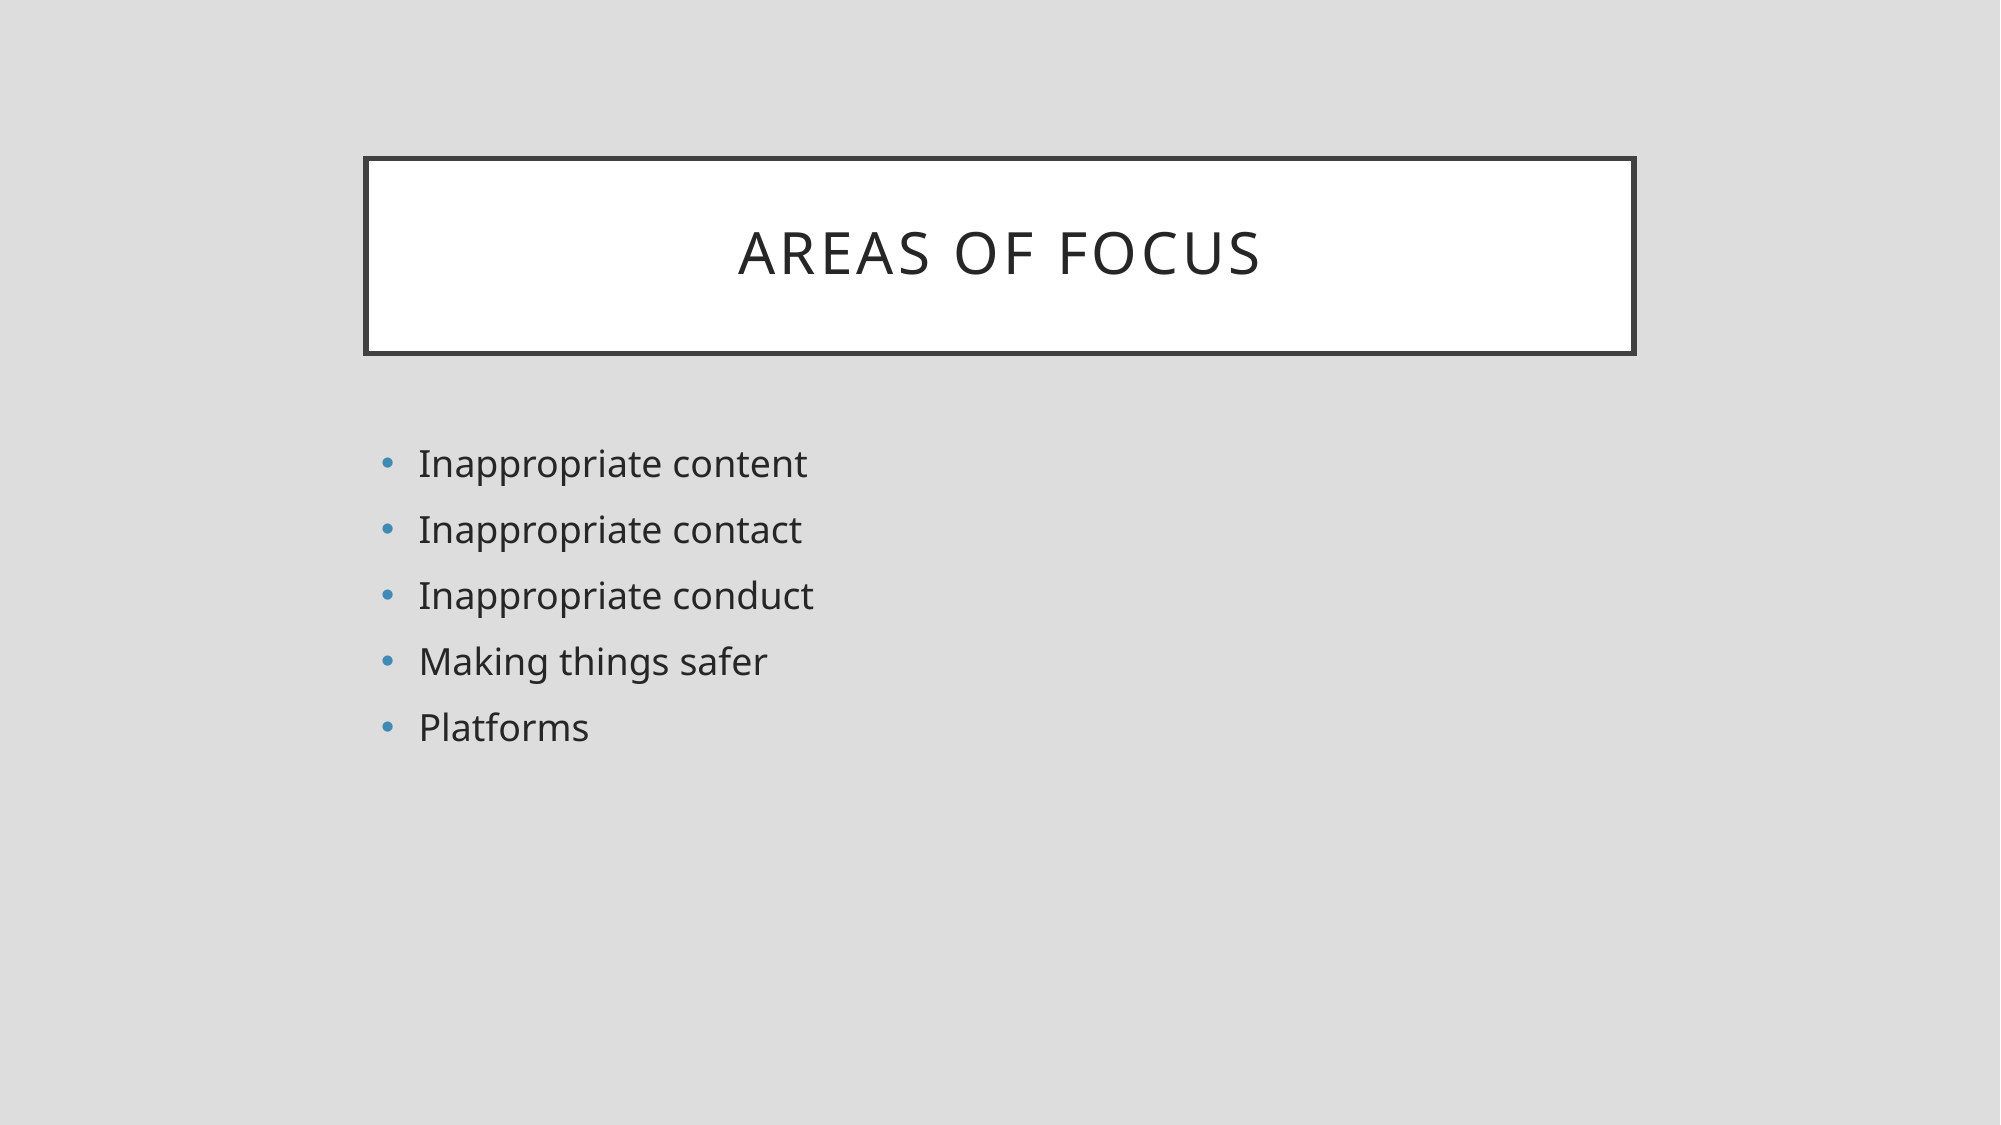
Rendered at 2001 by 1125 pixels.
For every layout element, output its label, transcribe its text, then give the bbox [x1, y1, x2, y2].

list Inappropriate content Inappropriate contact Inappropriate conduct Making things safer Platforms [366, 432, 1634, 942]
title Areas of focus [363, 156, 1637, 356]
